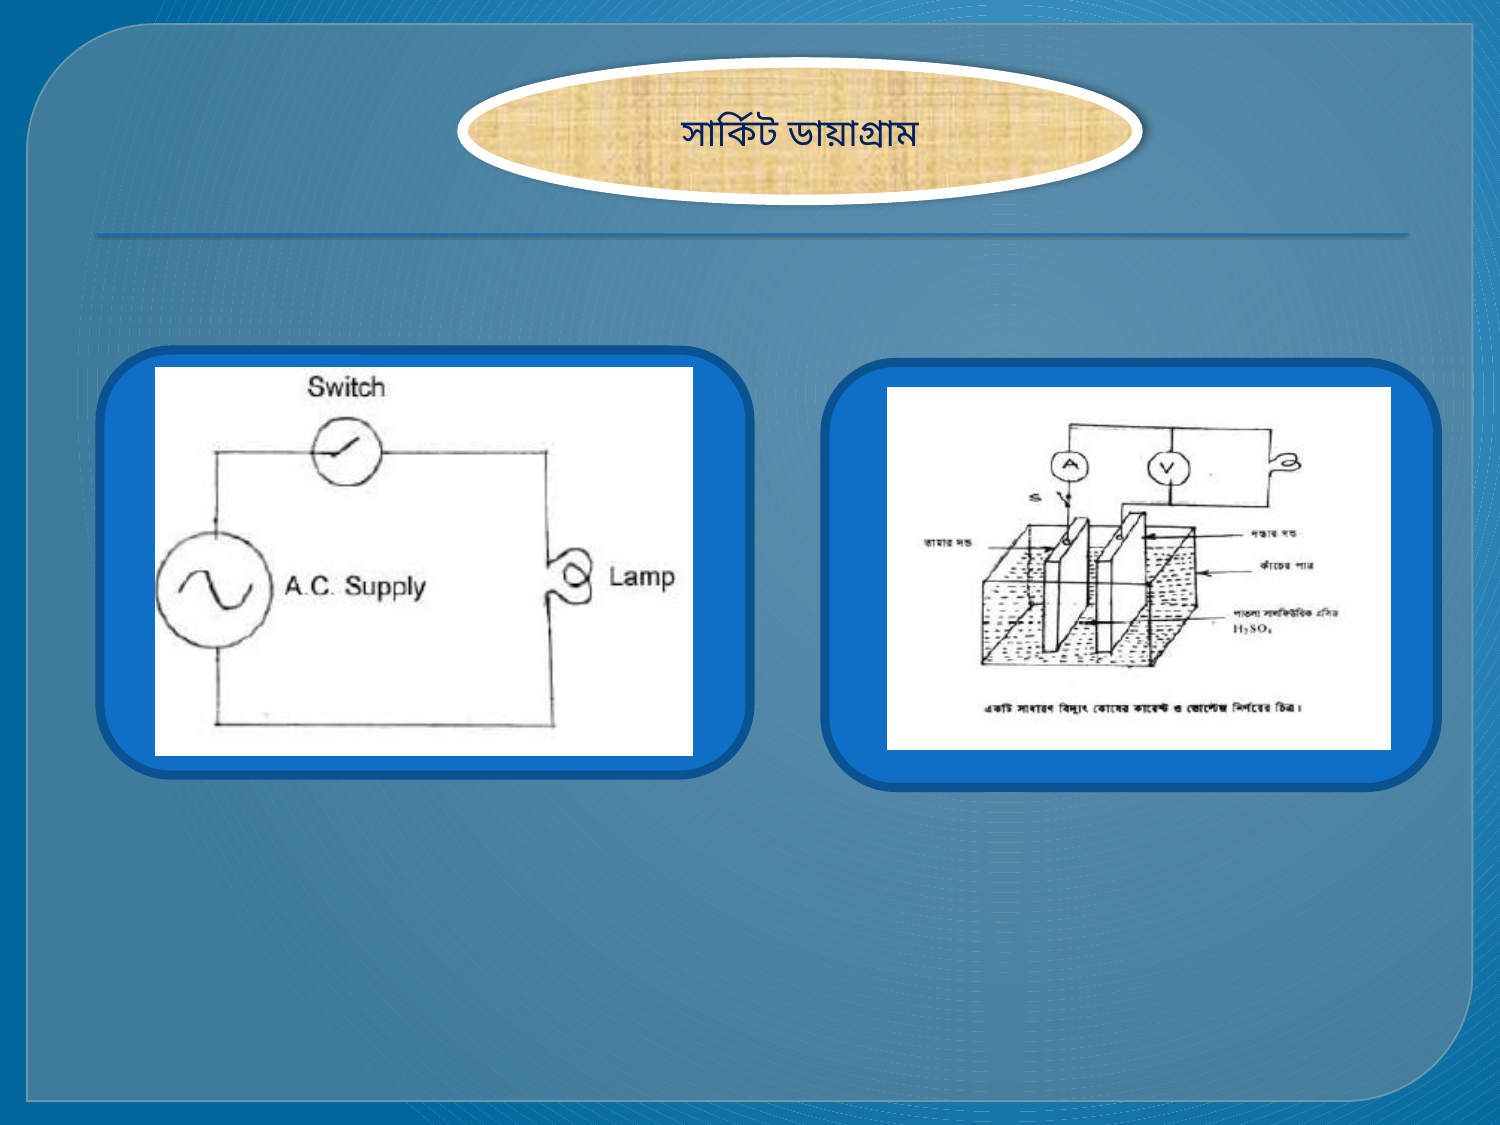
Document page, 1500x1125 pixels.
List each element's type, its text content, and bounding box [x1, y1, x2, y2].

picture [155, 367, 694, 757]
picture [887, 387, 1391, 751]
text_box সার্কিট ডায়াগ্রাম [457, 57, 1143, 206]
text_box [820, 357, 1442, 793]
text_box [95, 345, 755, 780]
